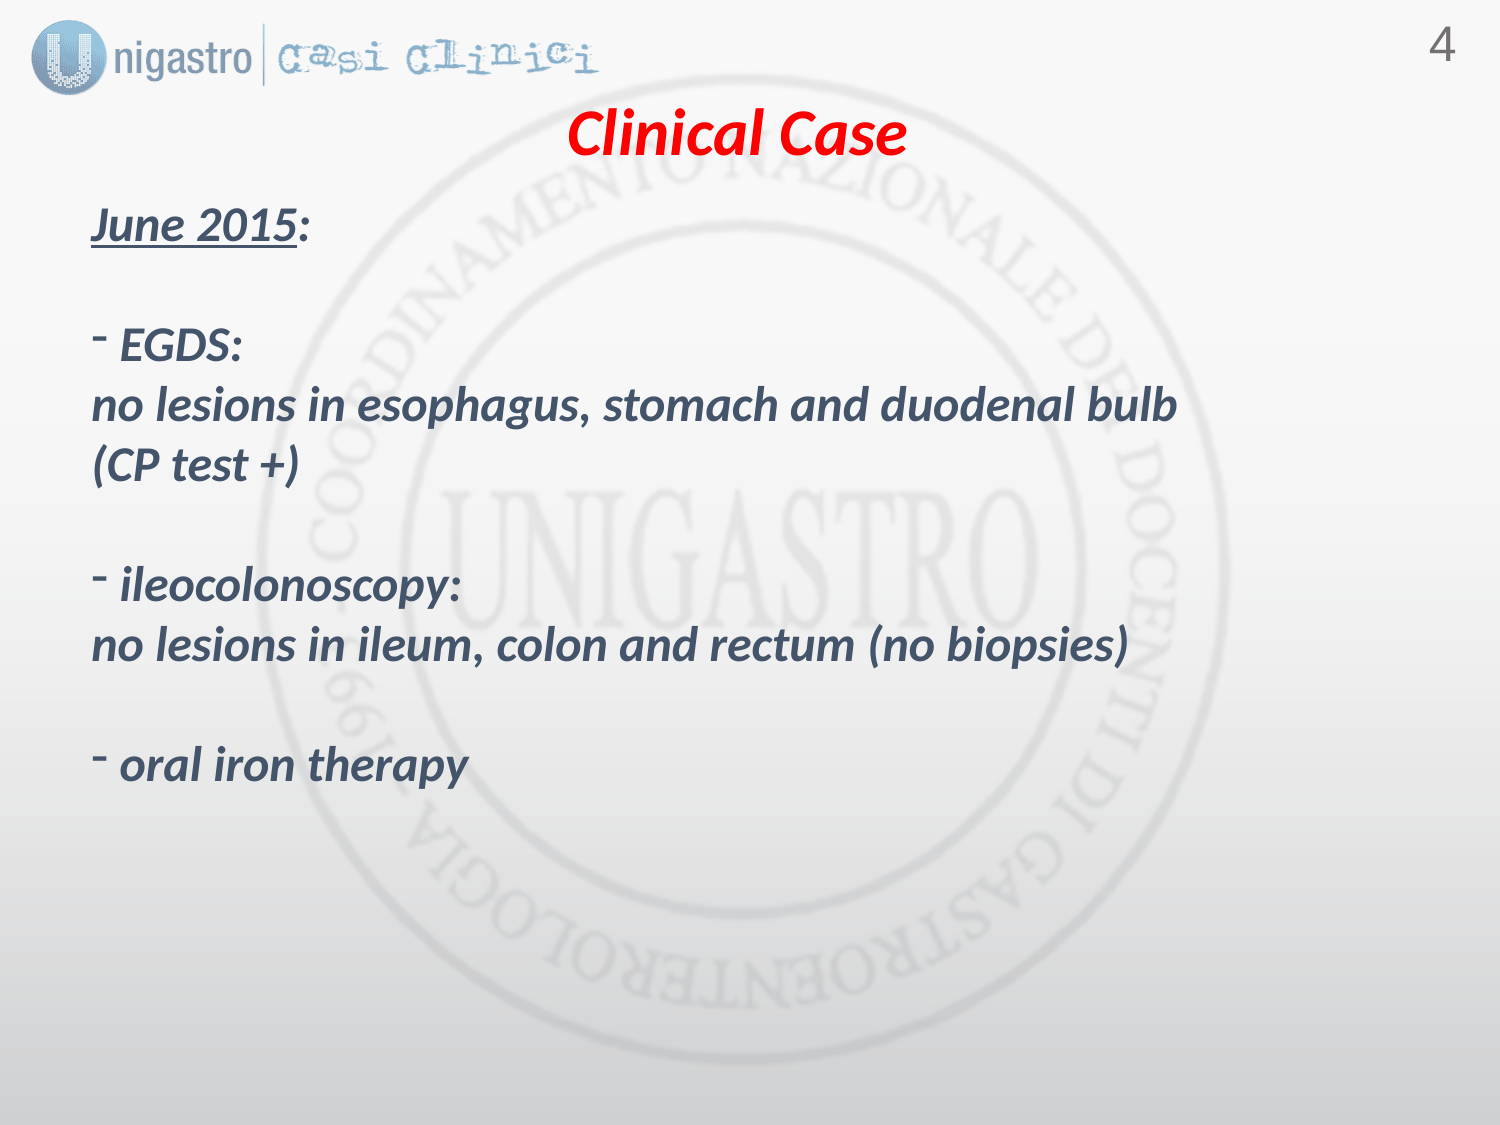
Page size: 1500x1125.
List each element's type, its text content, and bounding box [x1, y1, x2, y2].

text_box Clinical Case [552, 81, 924, 177]
text_box June 2015: EGDS: no lesions in esophagus, stomach and duodenal bulb (CP test +) ileocolonoscopy: no lesions in ileum, colon and rectum (no biopsies) oral iron therapy [76, 184, 1412, 860]
text_box 3 [1385, 0, 1500, 83]
